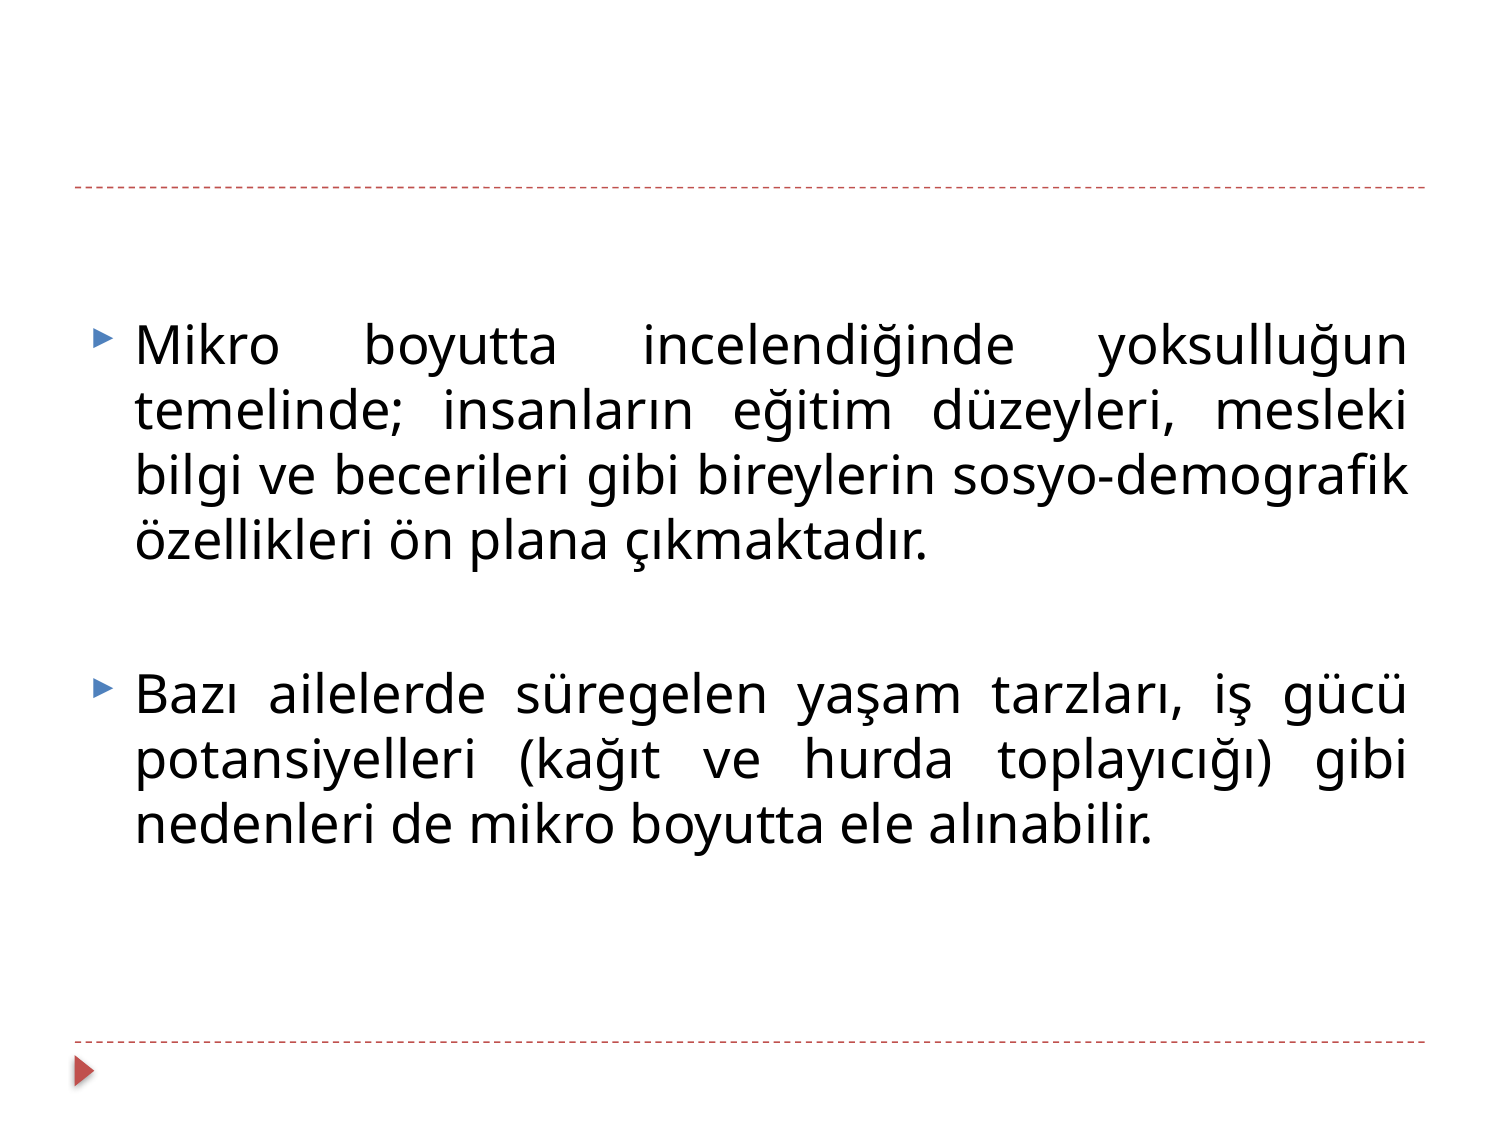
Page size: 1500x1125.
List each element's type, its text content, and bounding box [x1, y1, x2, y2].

list Mikro boyutta incelendiğinde yoksulluğun temelinde; insanların eğitim düzeyleri, mesleki bilgi ve becerileri gibi bireylerin sosyo-demografik özellikleri ön plana çıkmaktadır. Bazı ailelerde süregelen yaşam tarzları, iş gücü potansiyelleri (kağıt ve hurda toplayıcığı) gibi nedenleri de mikro boyutta ele alınabilir. [75, 302, 1425, 1010]
